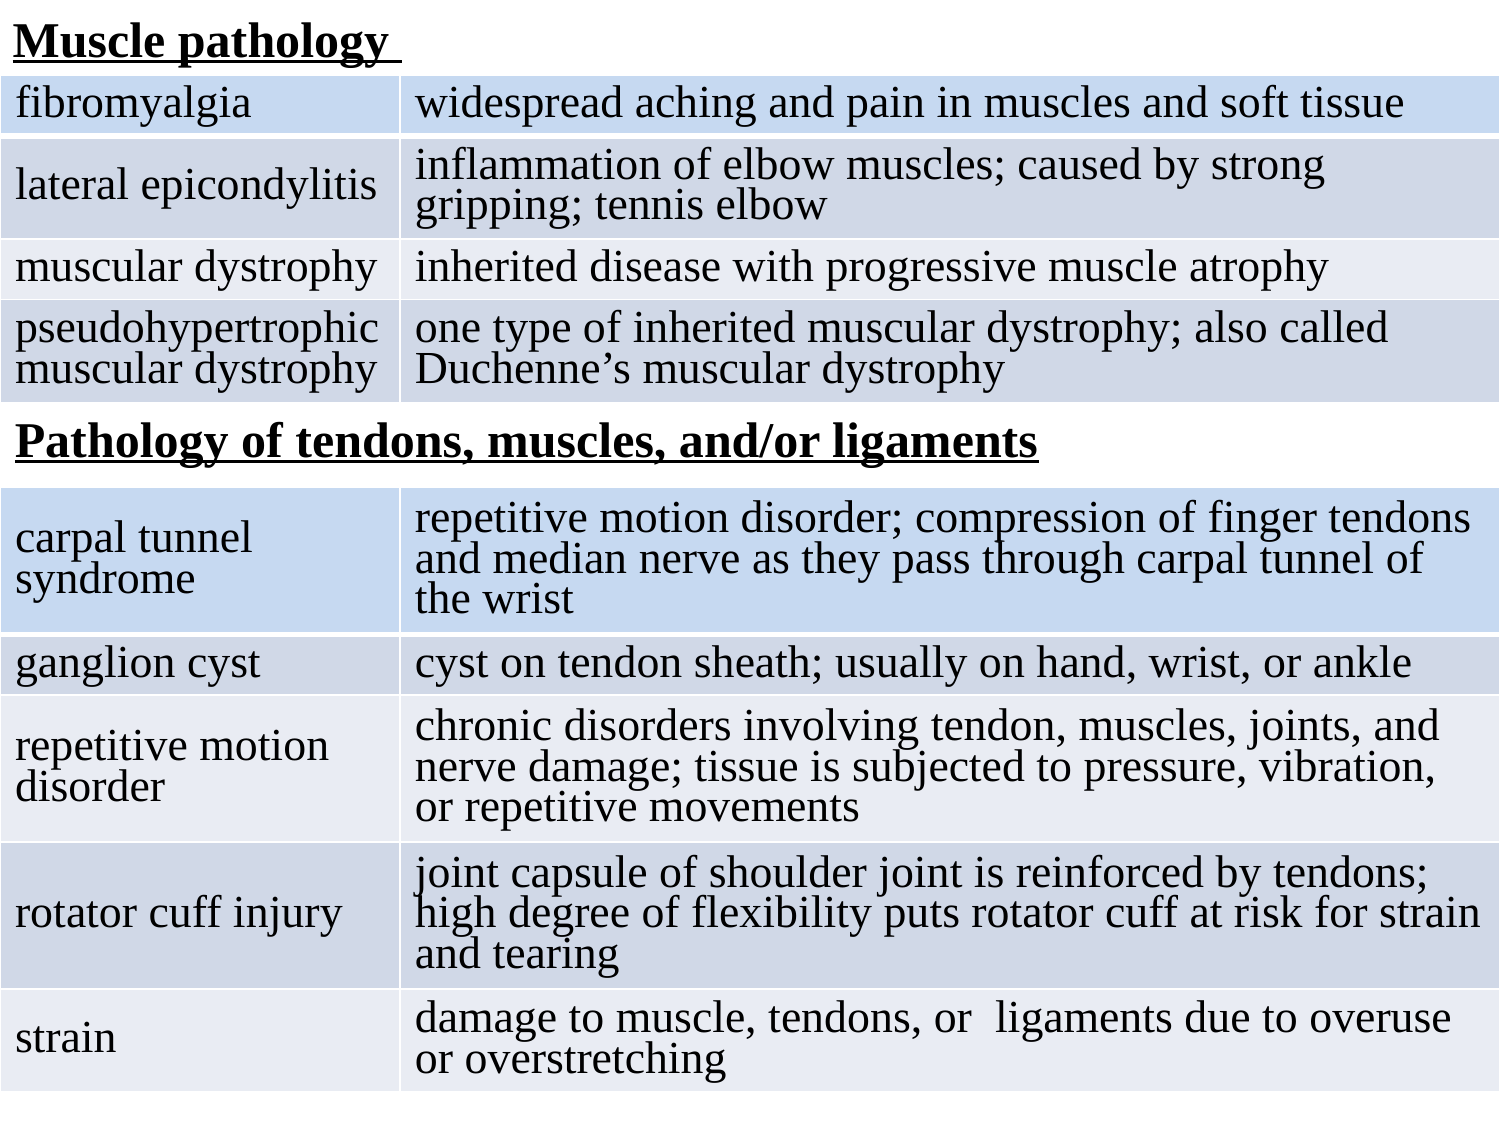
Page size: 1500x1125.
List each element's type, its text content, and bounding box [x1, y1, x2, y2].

table_header fibromyalgia [1, 76, 399, 133]
table_cell joint capsule of shoulder joint is reinforced by tendons; high degree of flexibility puts rotator cuff at risk for strain and tearing [401, 843, 1499, 988]
table_cell damage to muscle, tendons, or ligaments due to overuse or overstretching [401, 990, 1499, 1091]
table_cell strain [1, 990, 399, 1091]
table_header repetitive motion disorder; compression of finger tendons and median nerve as they pass through carpal tunnel of the wrist [401, 488, 1499, 632]
table_header widespread aching and pain in muscles and soft tissue [401, 76, 1499, 133]
table_cell ganglion cyst [1, 637, 399, 694]
table_cell pseudohypertrophic muscular dystrophy [1, 300, 399, 399]
text_box Muscle pathology [0, 0, 1500, 74]
table_cell inflammation of elbow muscles; caused by strong gripping; tennis elbow [401, 139, 1499, 238]
table_cell inherited disease with progressive muscle atrophy [401, 240, 1499, 299]
table_header carpal tunnel syndrome [1, 488, 399, 632]
table_cell chronic disorders involving tendon, muscles, joints, and nerve damage; tissue is subjected to pressure, vibration, or repetitive movements [401, 696, 1499, 841]
table_cell lateral epicondylitis [1, 139, 399, 238]
table_cell repetitive motion disorder [1, 696, 399, 841]
table_cell rotator cuff injury [1, 843, 399, 988]
table_cell one type of inherited muscular dystrophy; also called Duchenne’s muscular dystrophy [401, 300, 1499, 399]
text_box Pathology of tendons, muscles, and/or ligaments [0, 399, 1500, 475]
table_cell muscular dystrophy [1, 240, 399, 299]
table_cell cyst on tendon sheath; usually on hand, wrist, or ankle [401, 637, 1499, 694]
